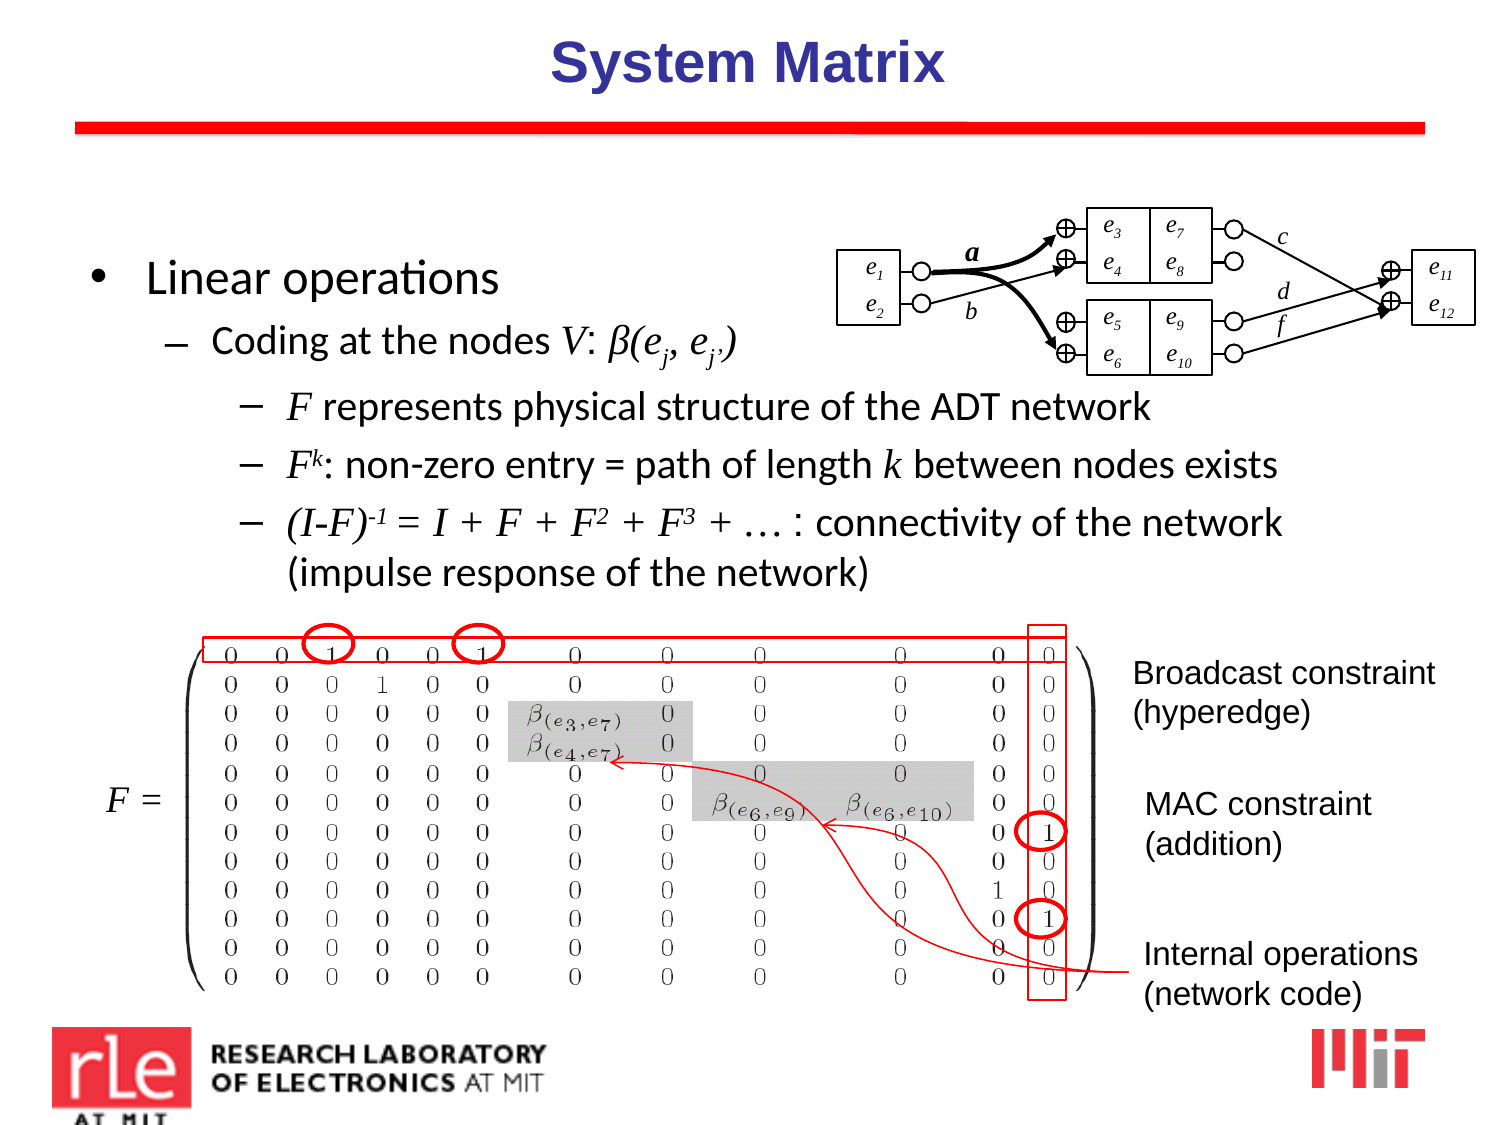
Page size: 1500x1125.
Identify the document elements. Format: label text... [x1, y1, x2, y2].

picture [178, 640, 1100, 1001]
picture [52, 1027, 549, 1125]
text_box Linear operations Coding at the nodes V: β(ej, ej’) F represents physical structure of the ADT network Fk: non-zero entry = path of length k between nodes exists (I-F)-1 = I + F + F2 + F3 + … : connectivity of the network (impulse response of the network) [74, 237, 1425, 1025]
text_box Broadcast constraint (hyperedge) [1117, 643, 1461, 738]
text_box MAC constraint (addition) [1131, 774, 1388, 870]
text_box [609, 762, 1127, 974]
text_box [504, 635, 1026, 639]
text_box [302, 622, 355, 639]
text_box F = [91, 767, 173, 828]
picture [1312, 1029, 1425, 1088]
text_box [1026, 623, 1068, 639]
text_box [201, 635, 303, 639]
title System Matrix [155, 22, 1341, 108]
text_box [837, 199, 1476, 376]
text_box [452, 622, 505, 639]
text_box Internal operations (network code) [1128, 924, 1435, 1020]
text_box [354, 635, 453, 639]
